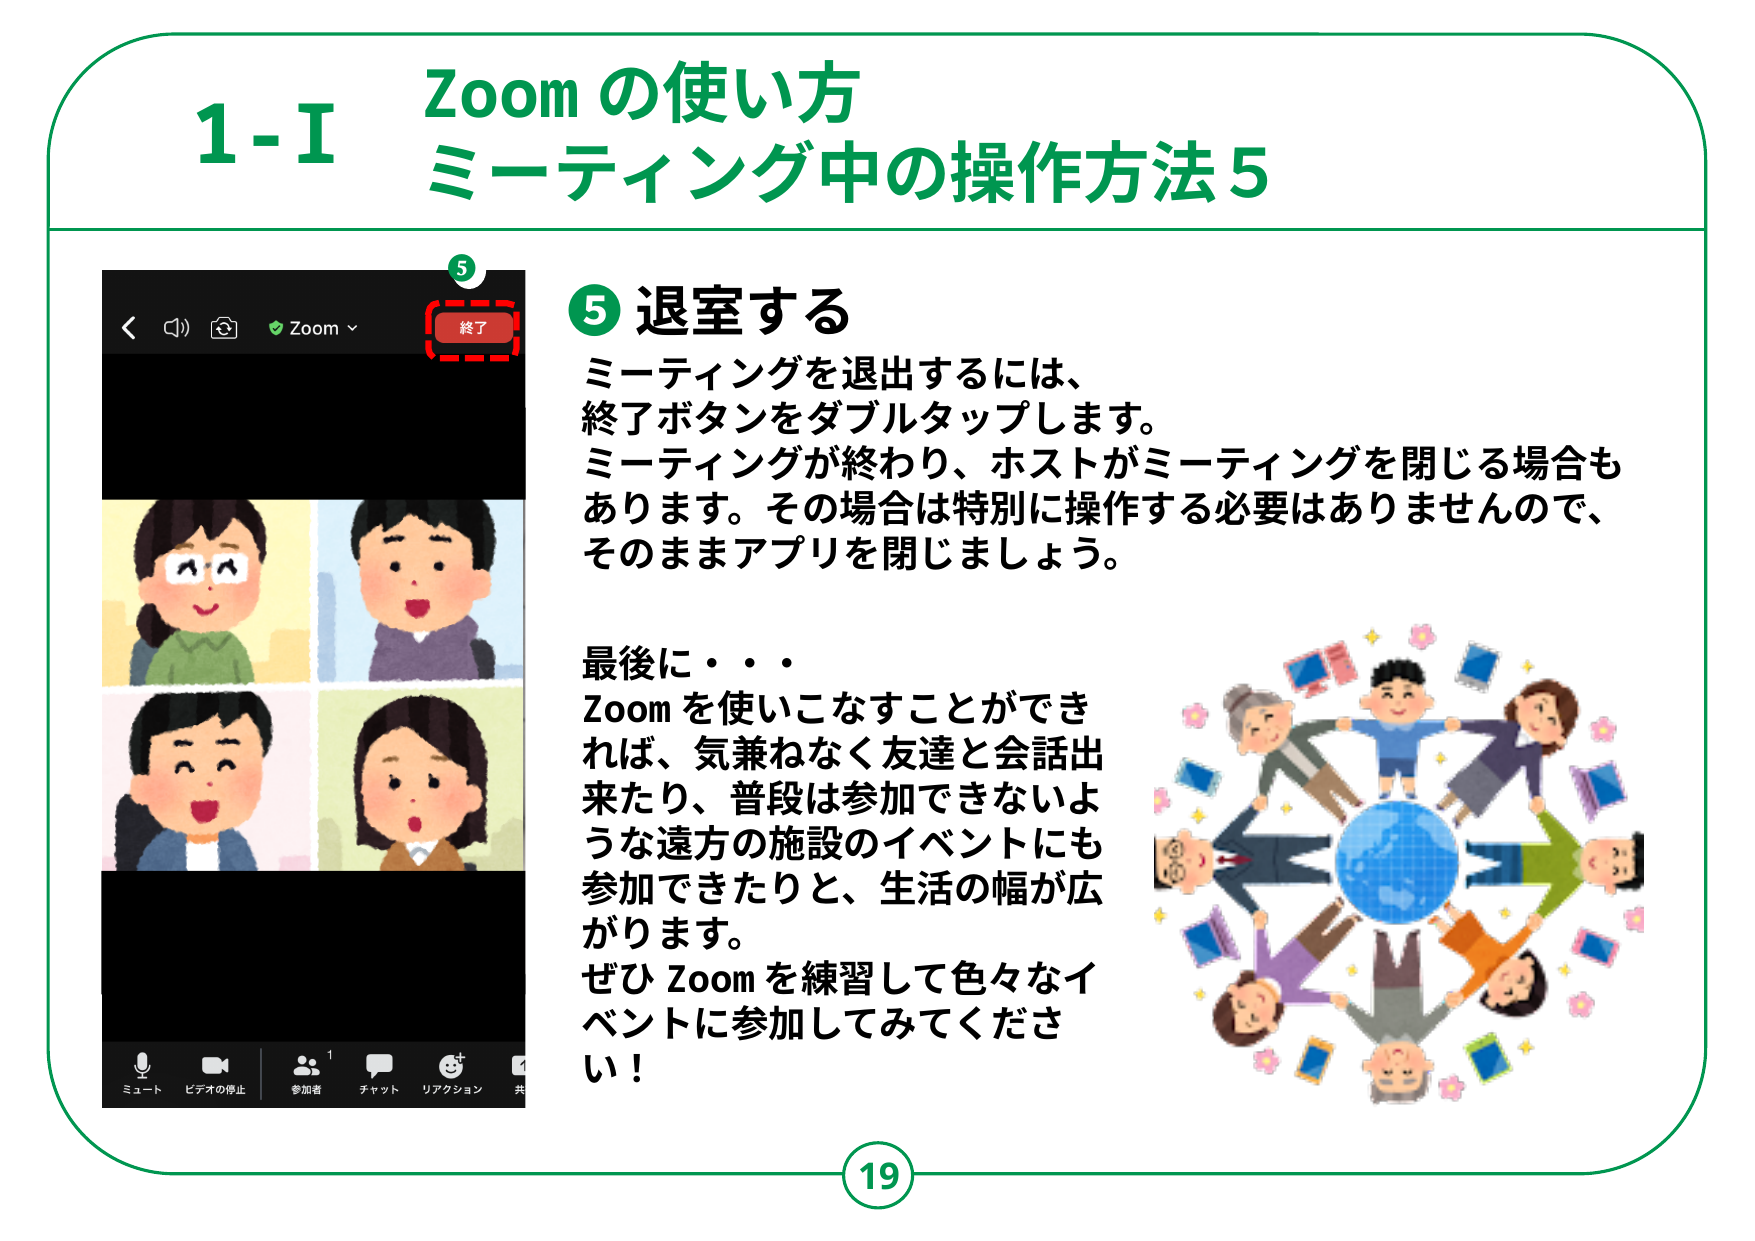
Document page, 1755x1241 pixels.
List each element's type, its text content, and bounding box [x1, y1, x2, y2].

text_box 最後に・・・ Zoomを使いこなすことができれば、気兼ねなく友達と会話出来たり、普段は参加できないような遠方の施設のイベントにも参加できたりと、生活の幅が広がります。 ぜひZoomを練習して色々なイベントに参加してみてください！ [566, 632, 1129, 1098]
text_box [101, 269, 526, 1108]
subtitle ❺退室する [567, 275, 1230, 342]
text_box ❺ [432, 232, 527, 270]
text_box ミーティングを退出するには、 終了ボタンをダブルタップします。 ミーティングが終わり、ホストがミーティングを閉じる場合もあります。その場合は特別に操作する必要はありませんので、そのままアプリを閉じましょう。 [566, 342, 1677, 583]
text_box Zoomの使い方 ミーティング中の操作方法５ [420, 50, 1284, 211]
text_box 1-I [177, 72, 364, 188]
picture [1154, 619, 1645, 1110]
